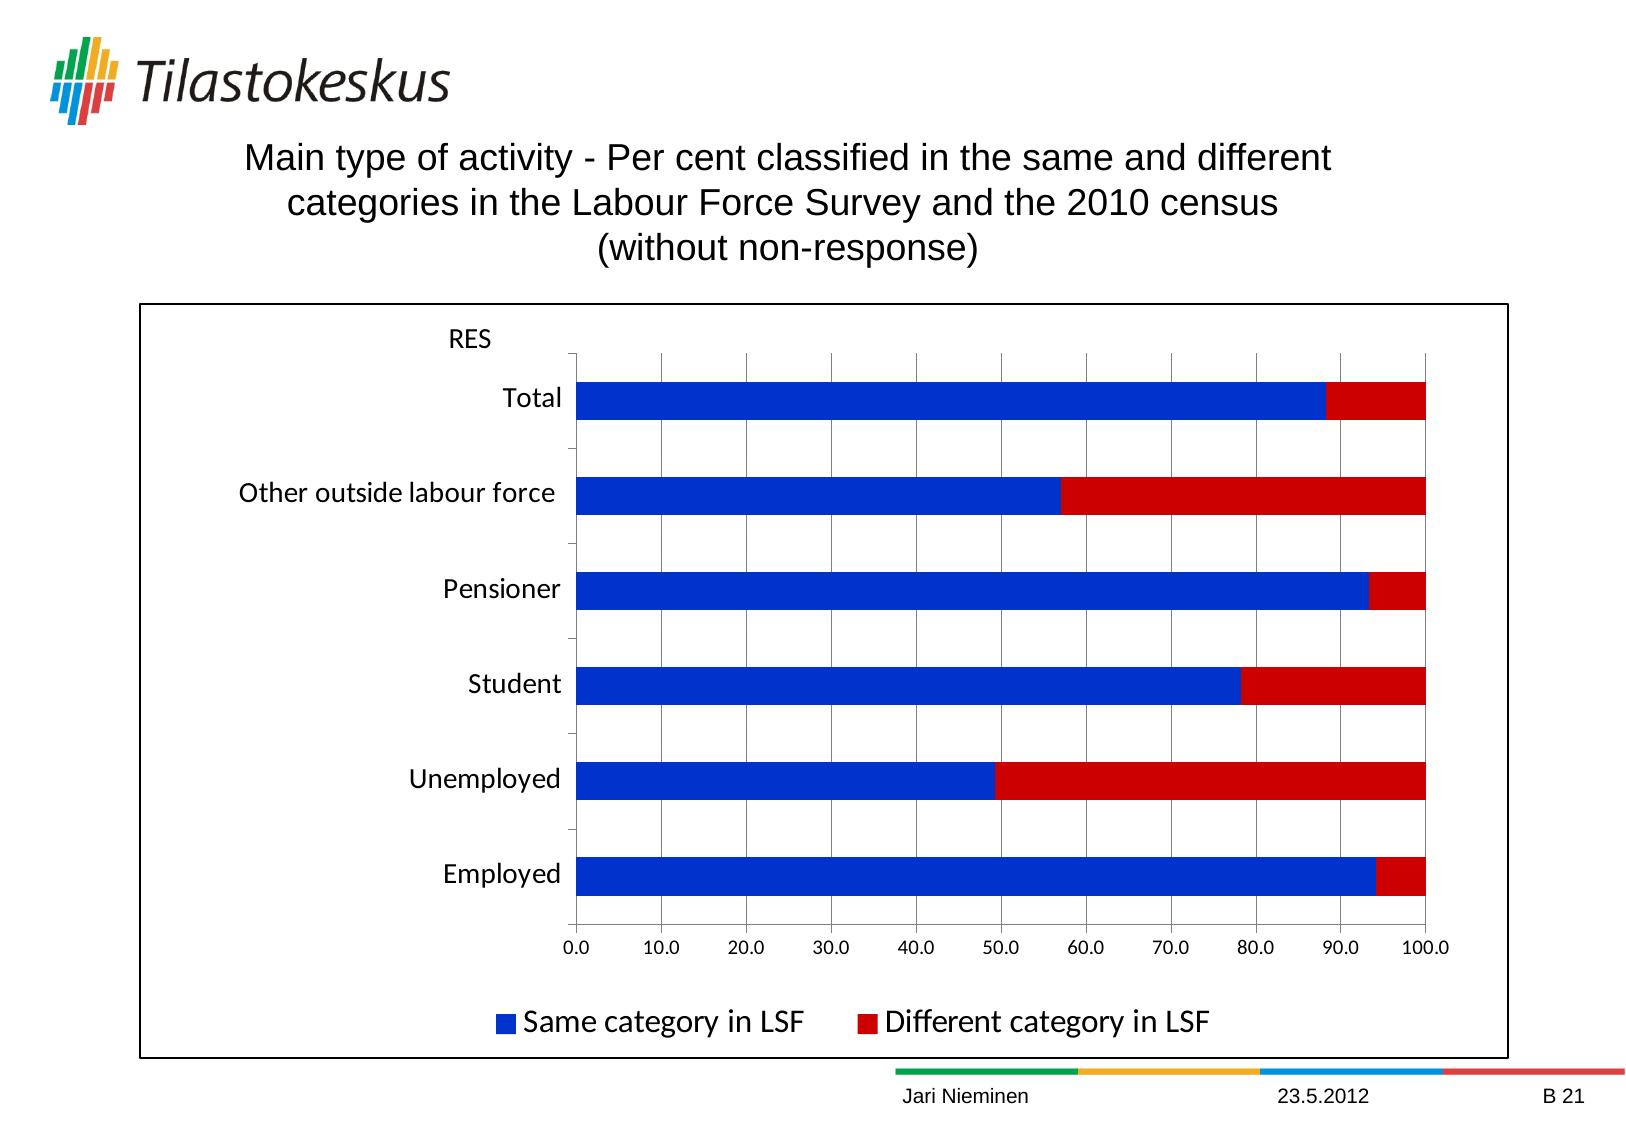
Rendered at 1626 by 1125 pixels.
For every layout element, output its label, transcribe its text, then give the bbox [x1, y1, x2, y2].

footer Jari Nieminen [887, 1074, 1251, 1125]
slide_number B 21 [1509, 1074, 1601, 1125]
text_box Main type of activity - Per cent classified in the same and different categories in the Labour Force Survey and the 2010 census (without non-response) [229, 125, 1347, 276]
chart [138, 302, 1510, 1059]
picture [50, 37, 450, 125]
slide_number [1262, 1074, 1509, 1125]
